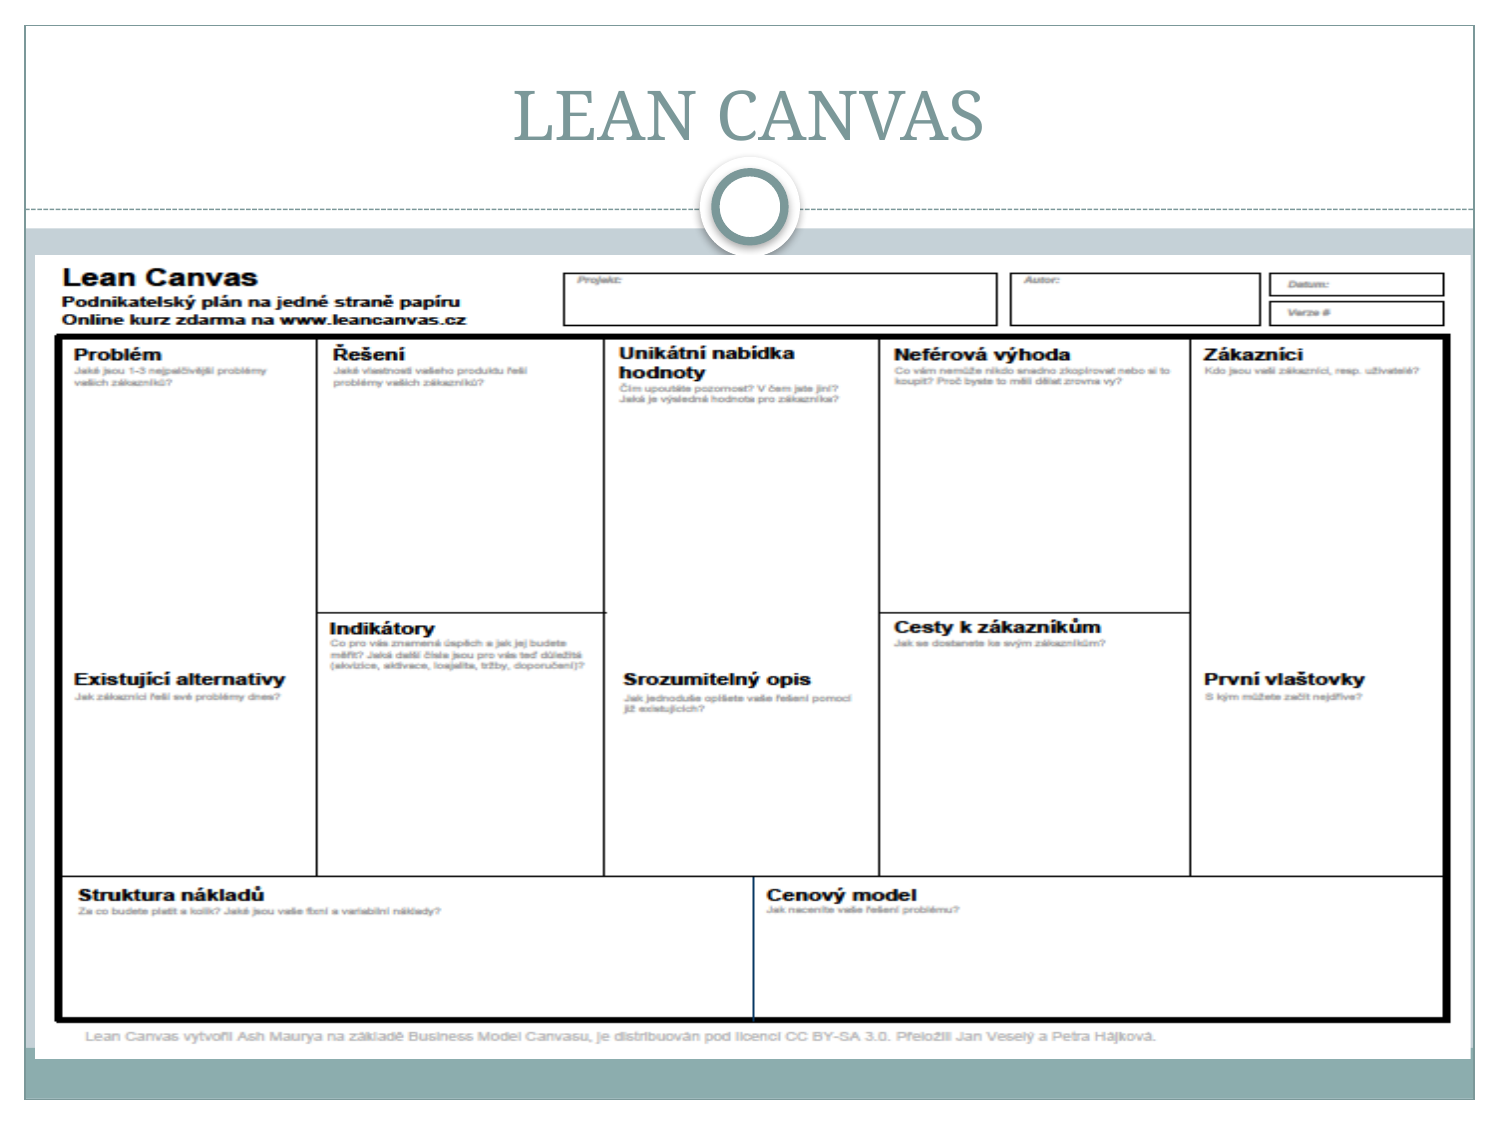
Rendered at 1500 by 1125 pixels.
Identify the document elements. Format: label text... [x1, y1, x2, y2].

title LEAN CANVAS [49, 37, 1450, 162]
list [34, 255, 1471, 1059]
